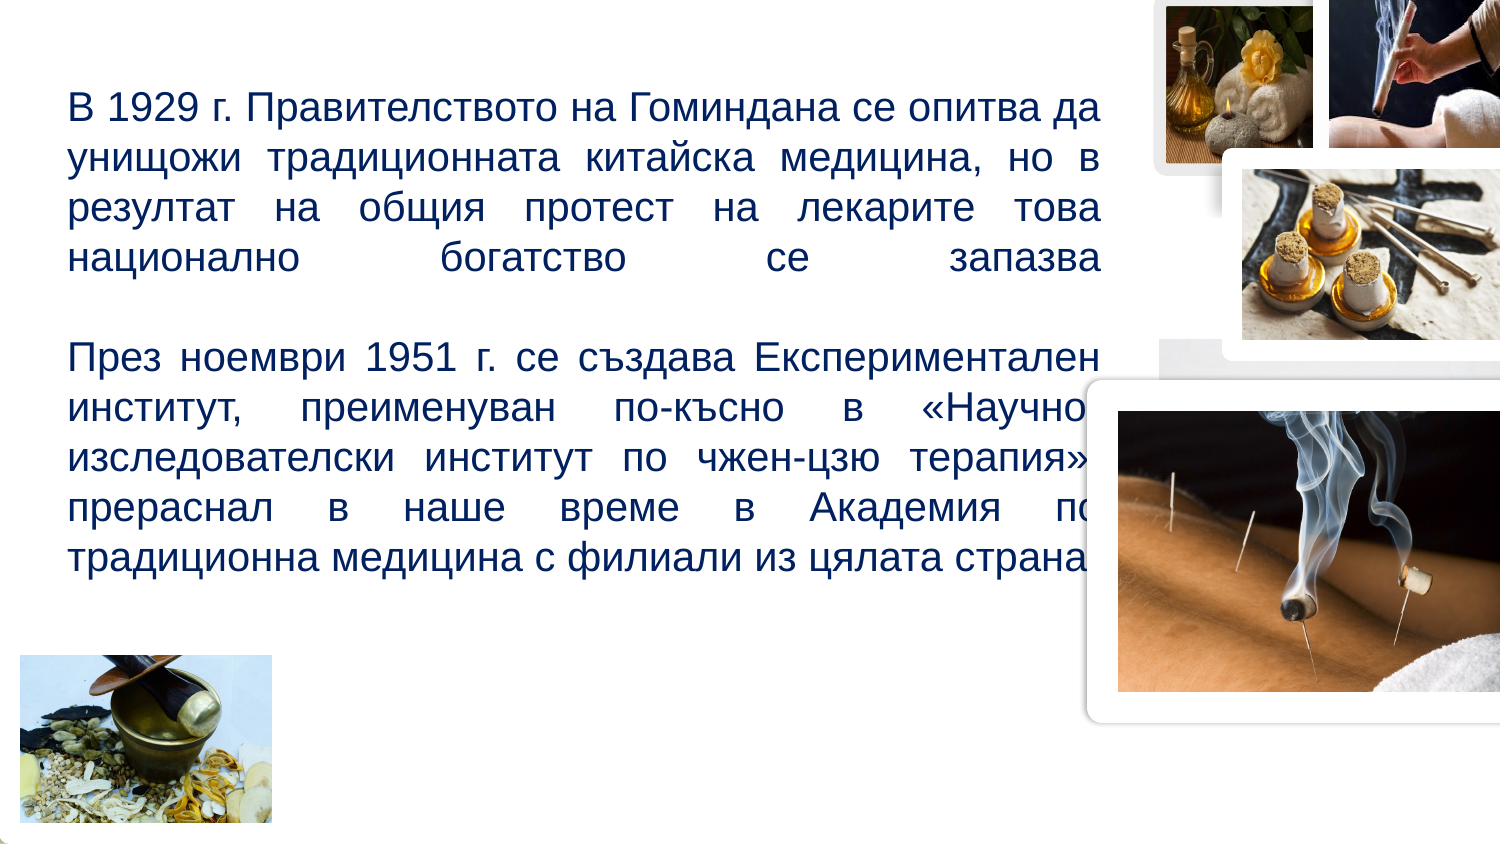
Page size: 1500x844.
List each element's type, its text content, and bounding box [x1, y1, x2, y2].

picture [1117, 410, 1500, 693]
picture [1159, 0, 1500, 340]
title В 1929 г. Правителството на Гоминдана се опитва да унищожи традиционната китайска медицина, но в резултат на общия протест на лекарите това национално богатство се запазва През ноември 1951 г. се създава Експериментален институт, преименуван по-късно в «Научно-изследователски институт по чжен-цзю терапия», прераснал в наше време в Академия по традиционна медицина с филиали из цялата страна [52, 59, 1117, 595]
picture [1159, 339, 1500, 380]
picture [19, 654, 272, 823]
